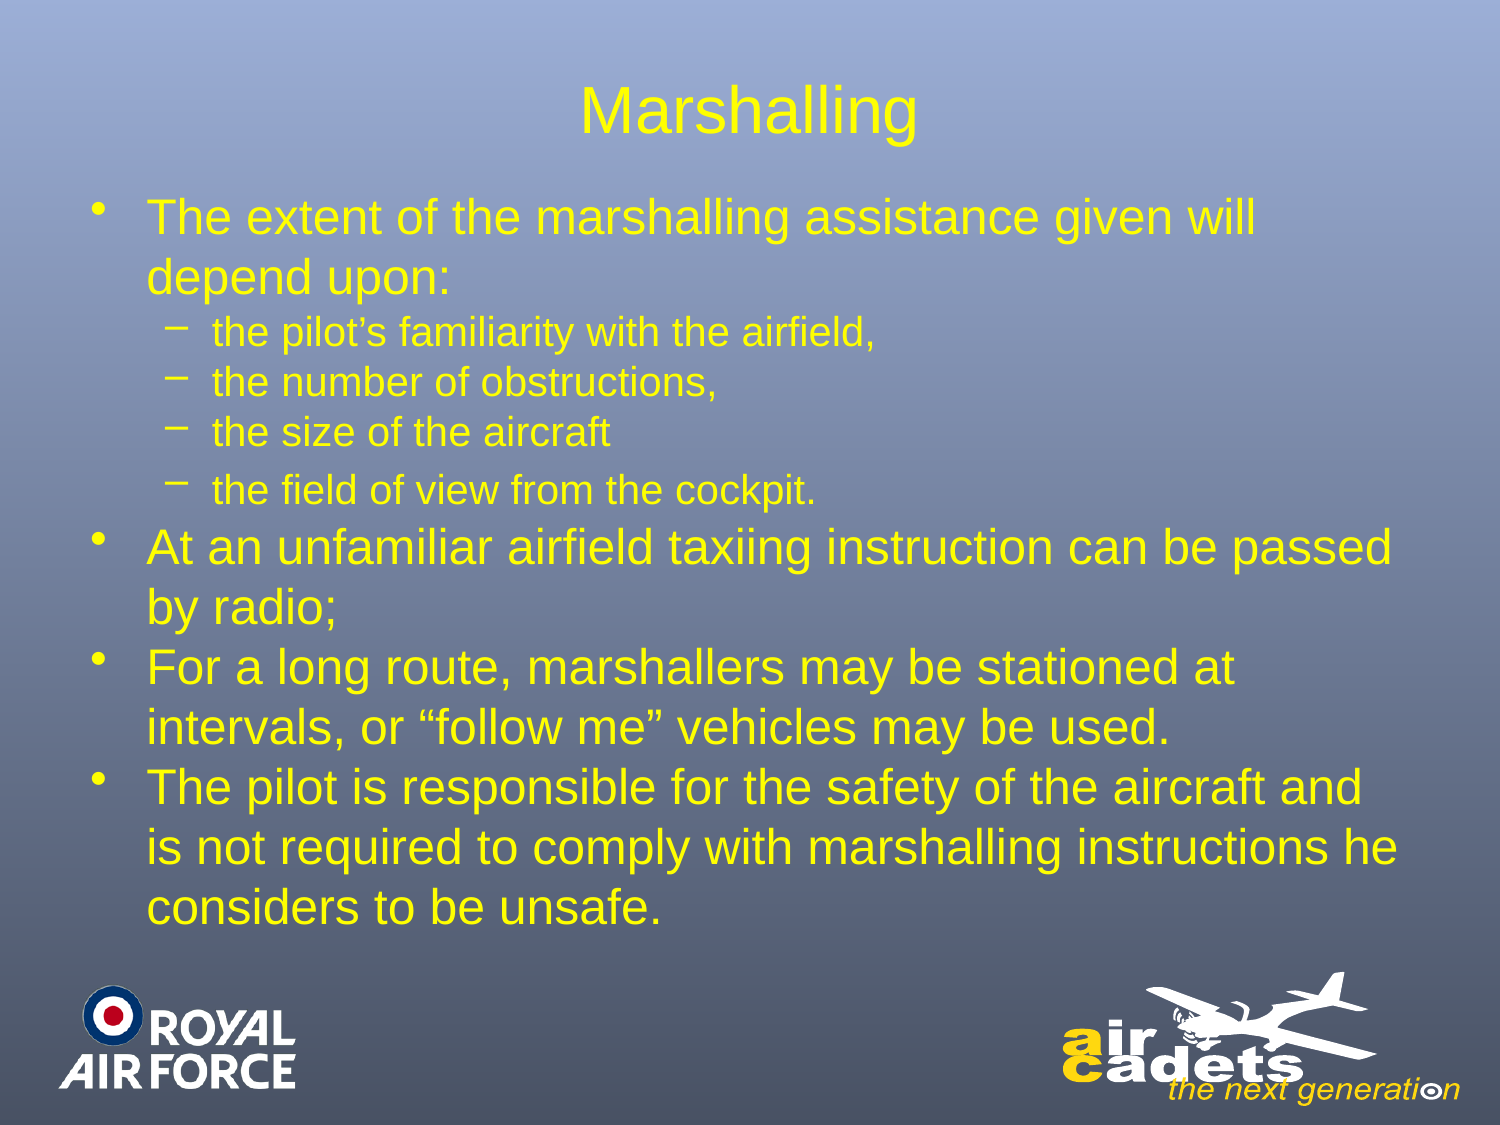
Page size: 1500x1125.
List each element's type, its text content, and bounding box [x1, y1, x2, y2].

picture [58, 982, 296, 1089]
list The extent of the marshalling assistance given will depend upon: the pilot’s familiarity with the airfield, the number of obstructions, the size of the aircraft the field of view from the cockpit. At an unfamiliar airfield taxiing instruction can be passed by radio; For a long route, marshallers may be stationed at intervals, or “follow me” vehicles may be used. The pilot is responsible for the safety of the aircraft and is not required to comply with marshalling instructions he considers to be unsafe. [74, 177, 1426, 997]
title Marshalling [74, 13, 1426, 177]
